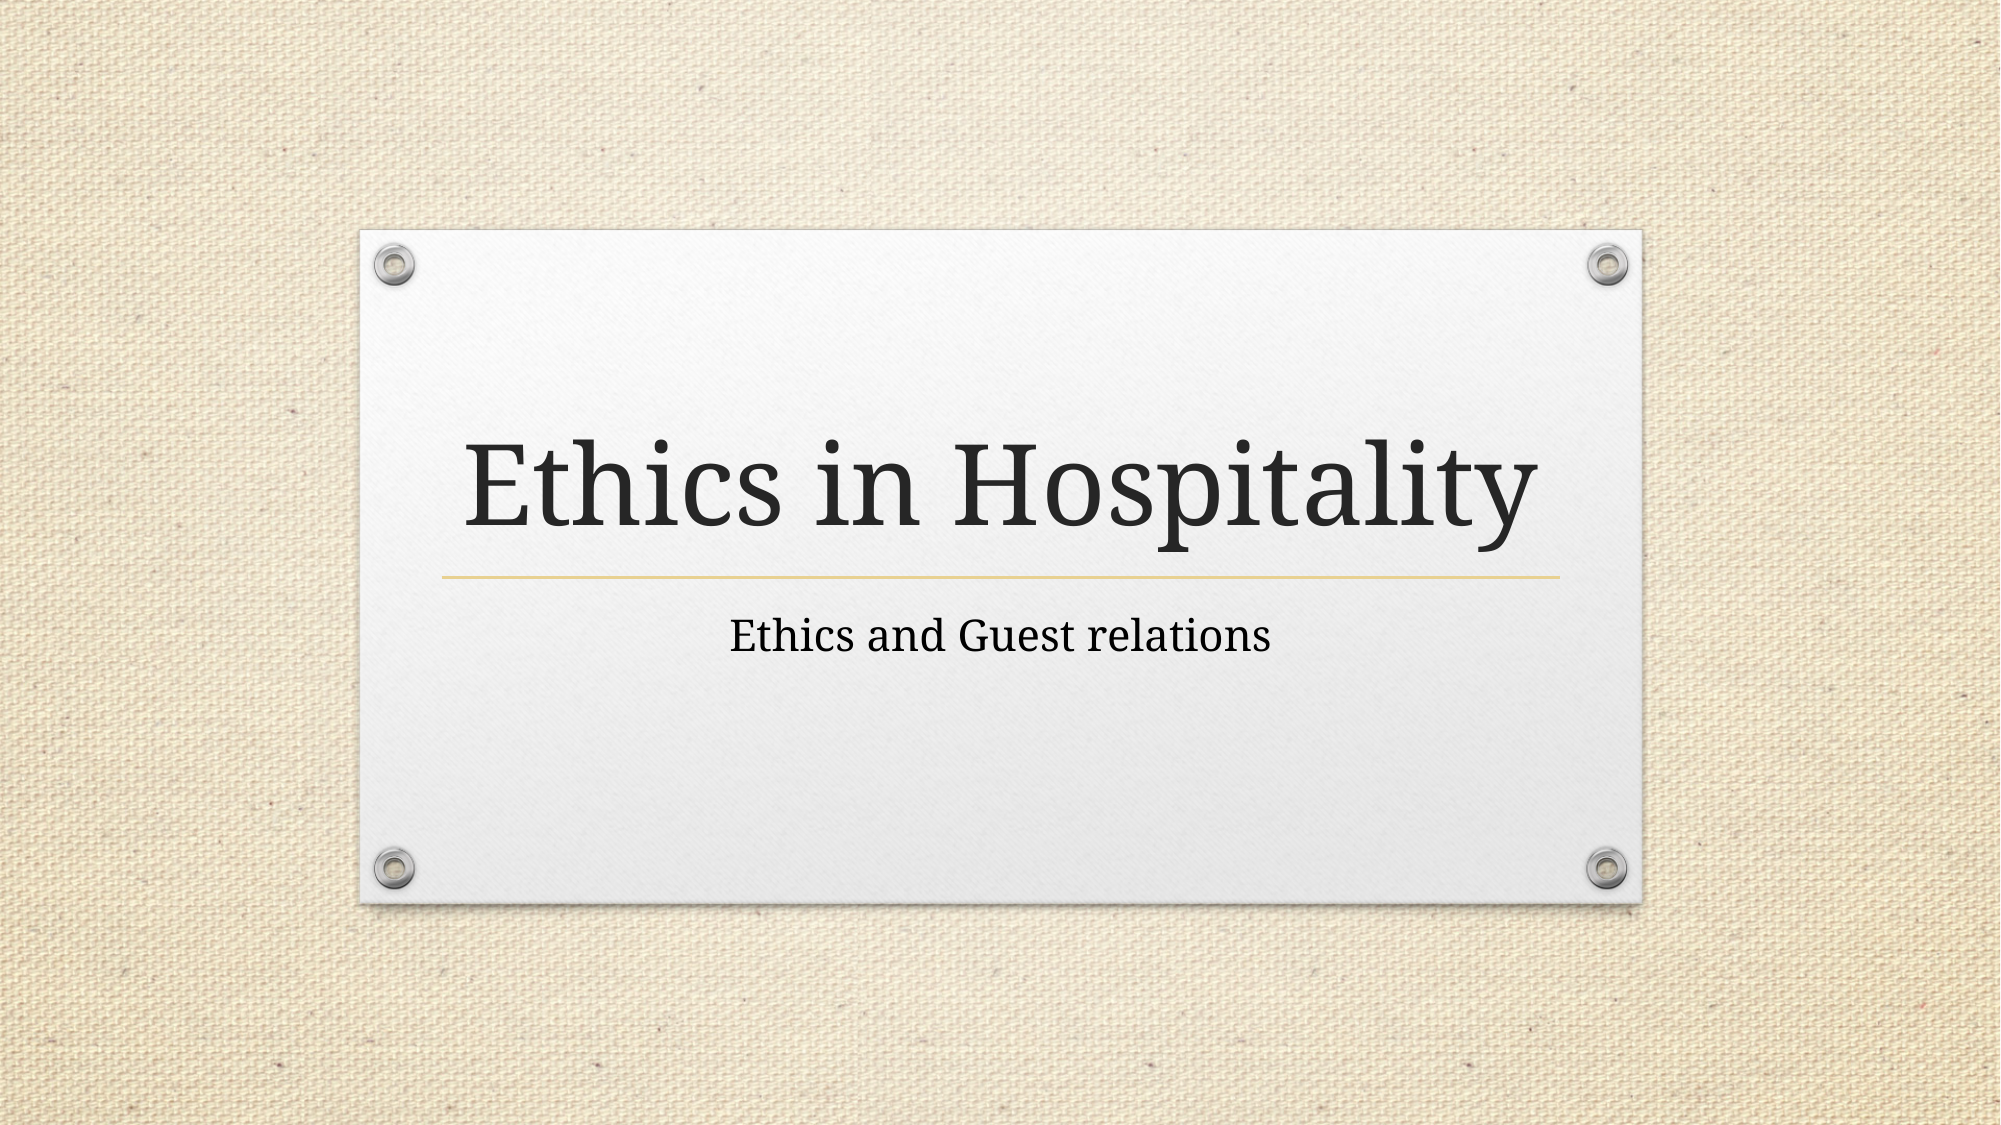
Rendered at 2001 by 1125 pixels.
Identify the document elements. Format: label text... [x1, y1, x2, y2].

title Ethics in Hospitality [441, 306, 1560, 556]
picture [0, 0, 2001, 1125]
subtitle Ethics and Guest relations [441, 600, 1560, 817]
